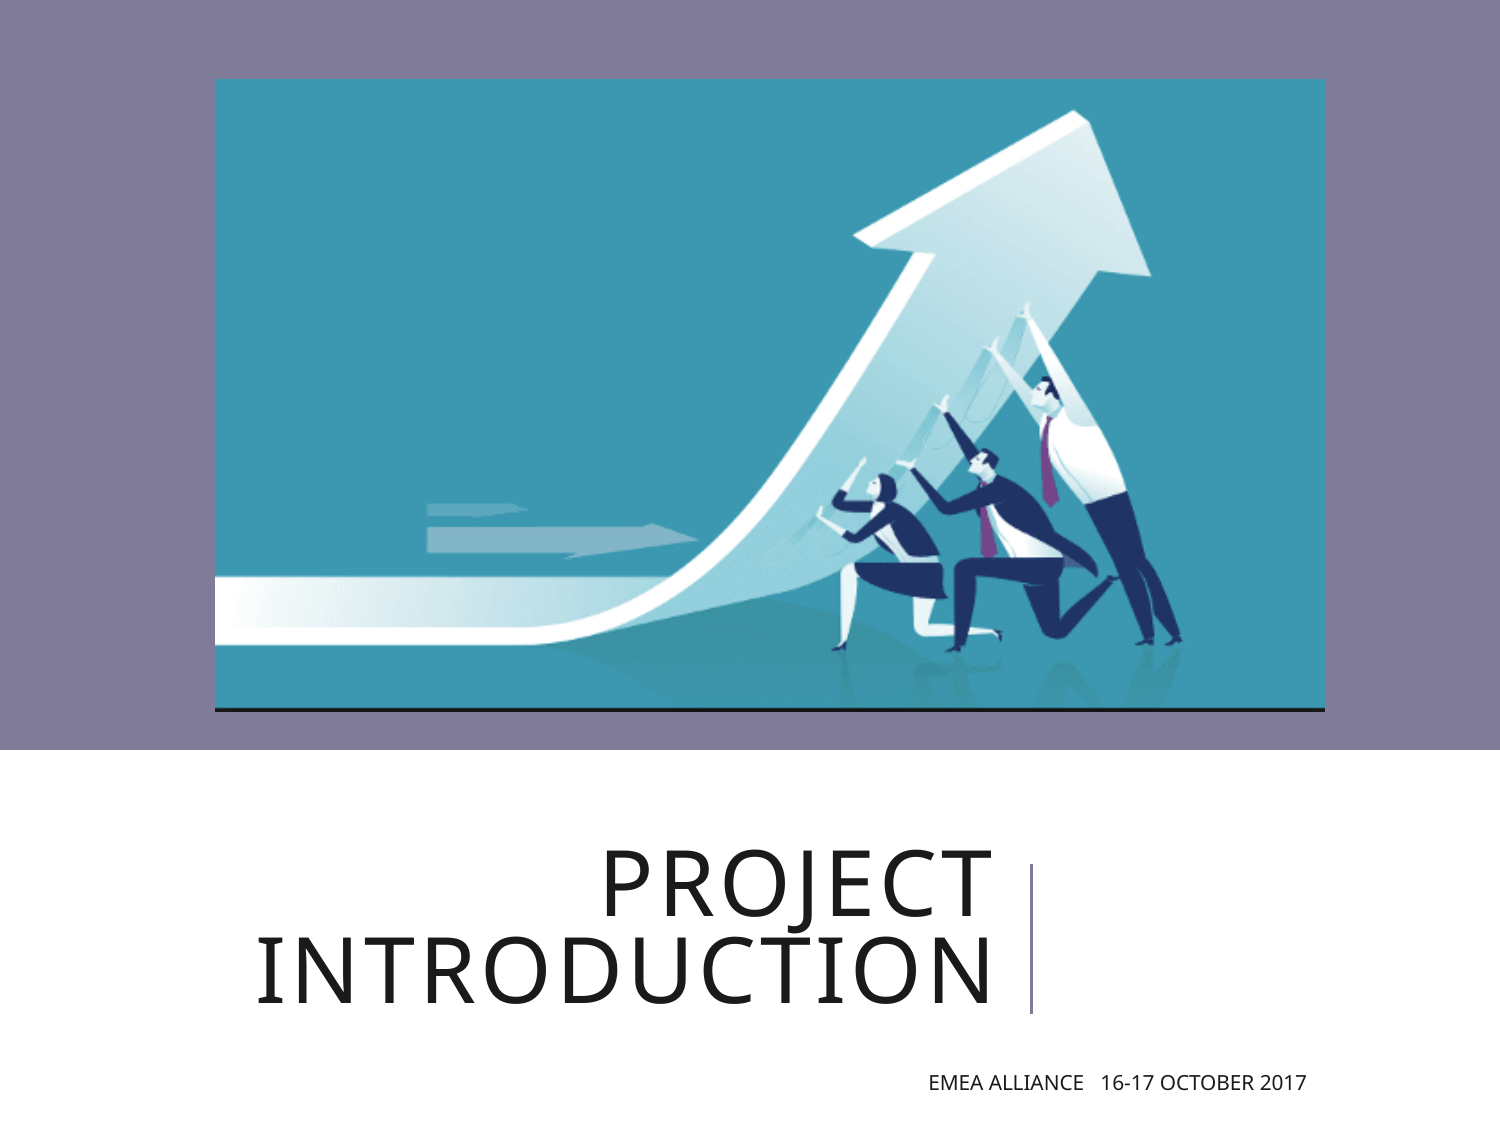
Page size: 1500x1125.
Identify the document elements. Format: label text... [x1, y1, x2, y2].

footer EMEA Alliance 16-17 October 2017 [595, 1061, 1322, 1107]
title Project introduction [56, 813, 1013, 1054]
picture [215, 79, 1325, 713]
